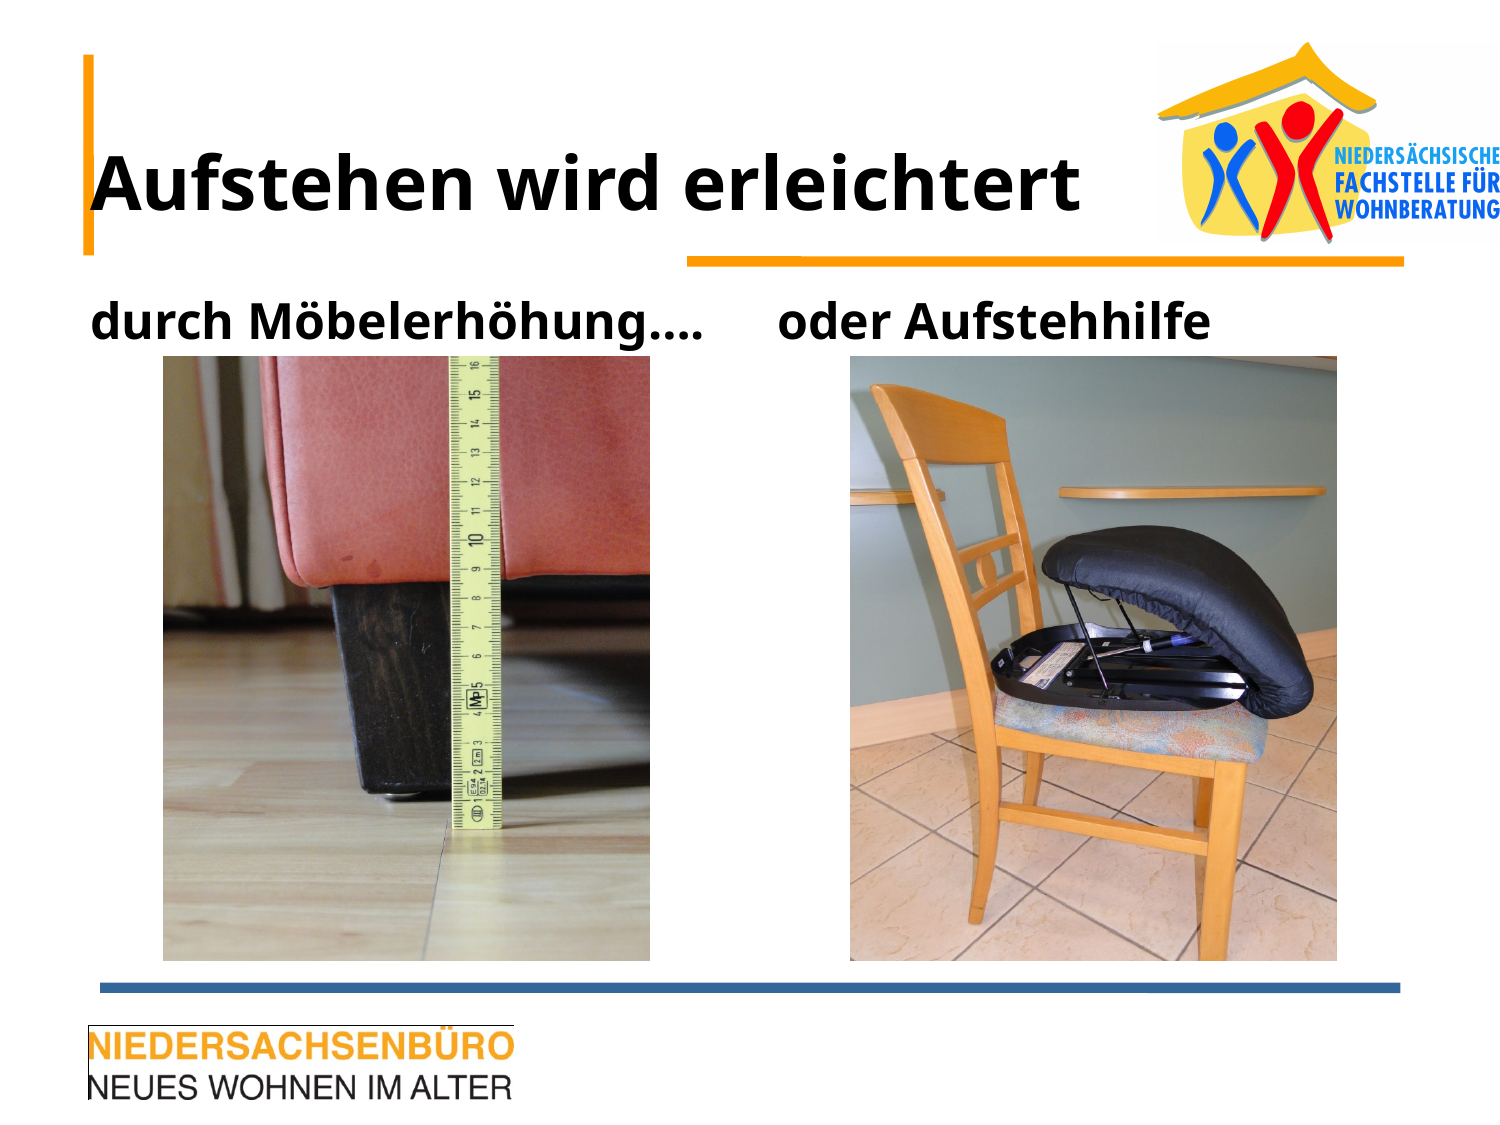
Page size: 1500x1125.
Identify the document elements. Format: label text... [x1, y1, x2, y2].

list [163, 356, 650, 962]
picture [88, 1025, 514, 1100]
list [850, 356, 1337, 962]
title Aufstehen wird erleichtert [75, 45, 1425, 233]
list durch Möbelerhöhung…. [75, 251, 738, 357]
list oder Aufstehhilfe [761, 251, 1425, 357]
picture [1157, 42, 1500, 244]
